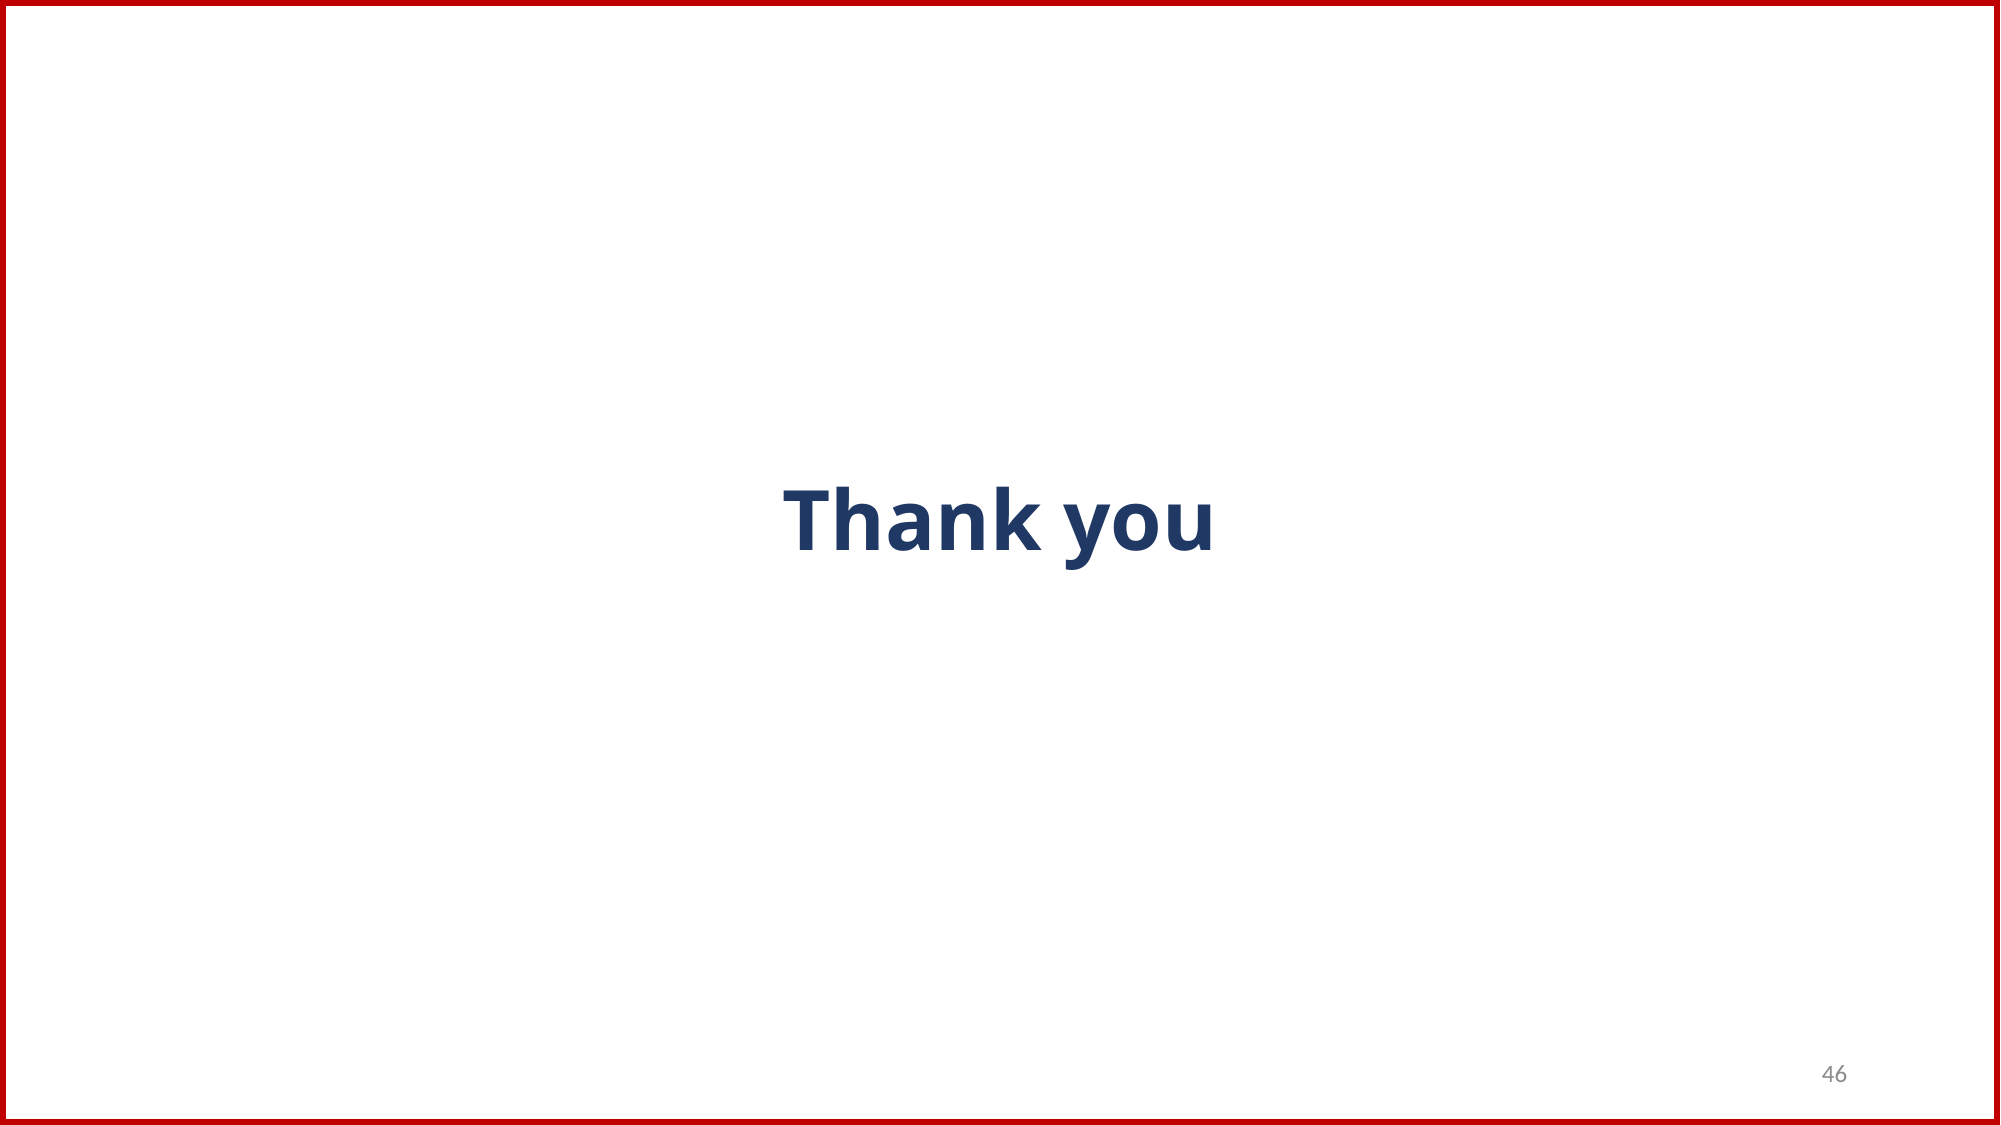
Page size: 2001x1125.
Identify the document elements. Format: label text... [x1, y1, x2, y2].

title Thank you [96, 435, 1904, 577]
text_box [0, 0, 2000, 1125]
slide_number 46 [1412, 1042, 1863, 1103]
